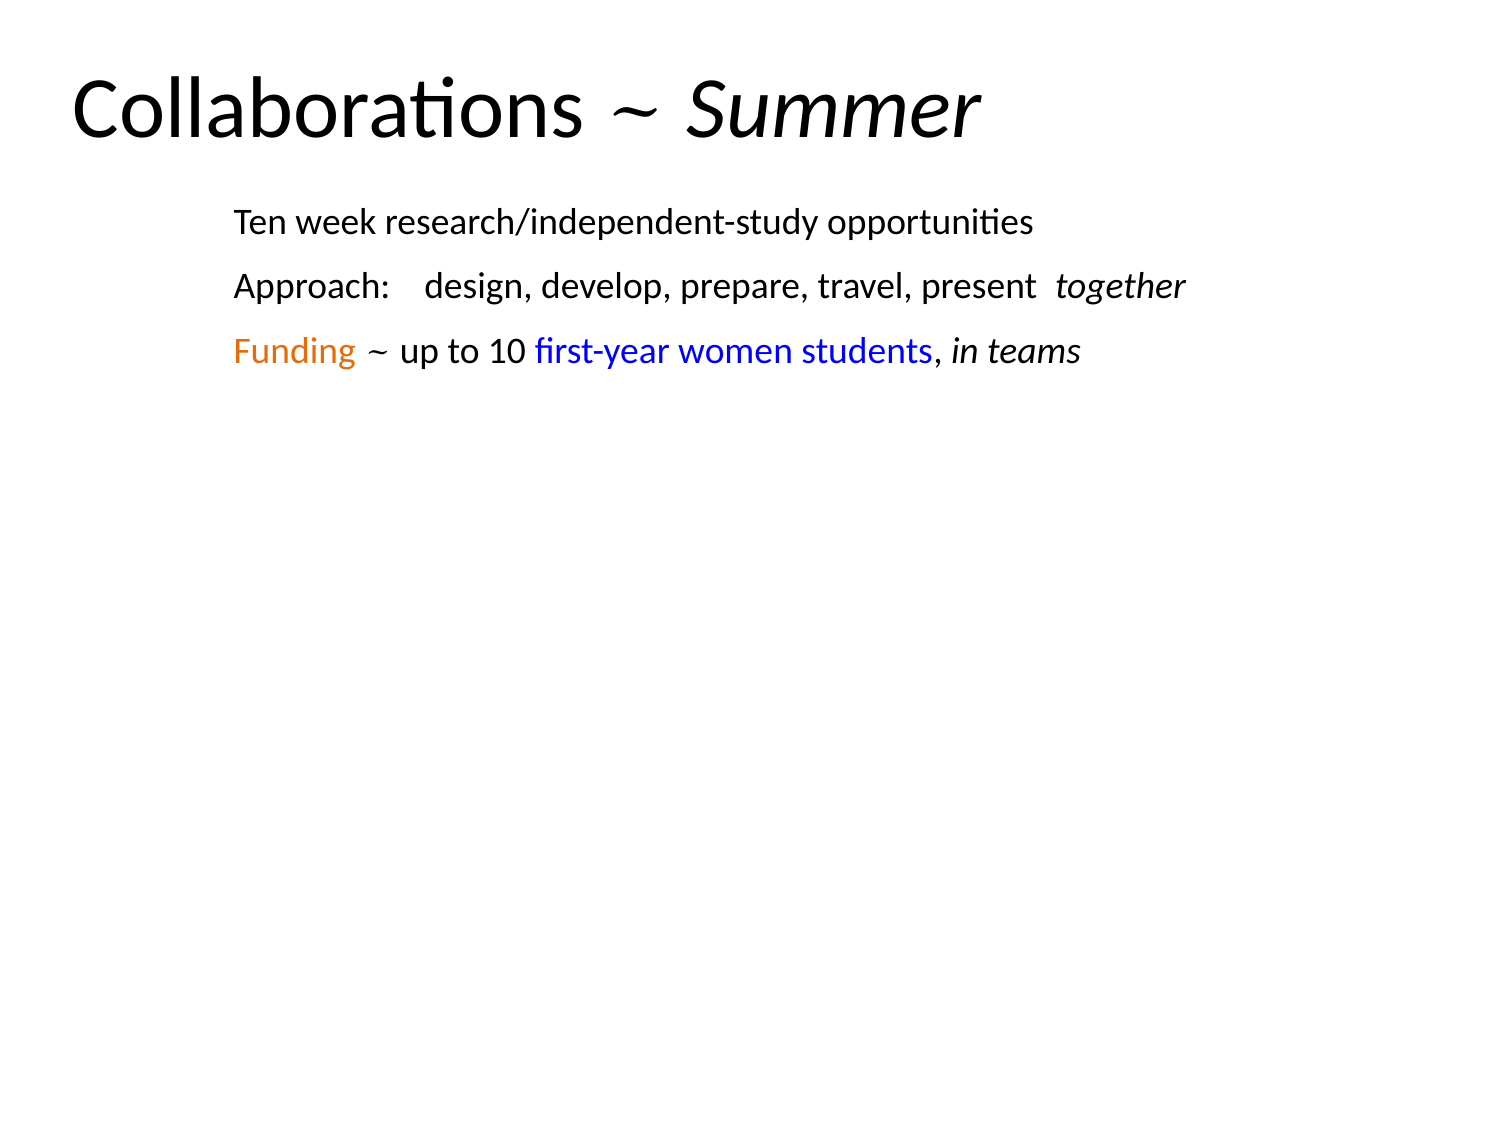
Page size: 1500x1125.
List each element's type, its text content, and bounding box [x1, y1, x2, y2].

text_box Ten week research/independent-study opportunities [218, 189, 1308, 250]
text_box Collaborations ~ Summer [57, 43, 1340, 163]
text_box Approach: design, develop, prepare, travel, present together [218, 254, 1308, 314]
text_box Funding ~ up to 10 first-year women students, in teams [218, 318, 1260, 378]
